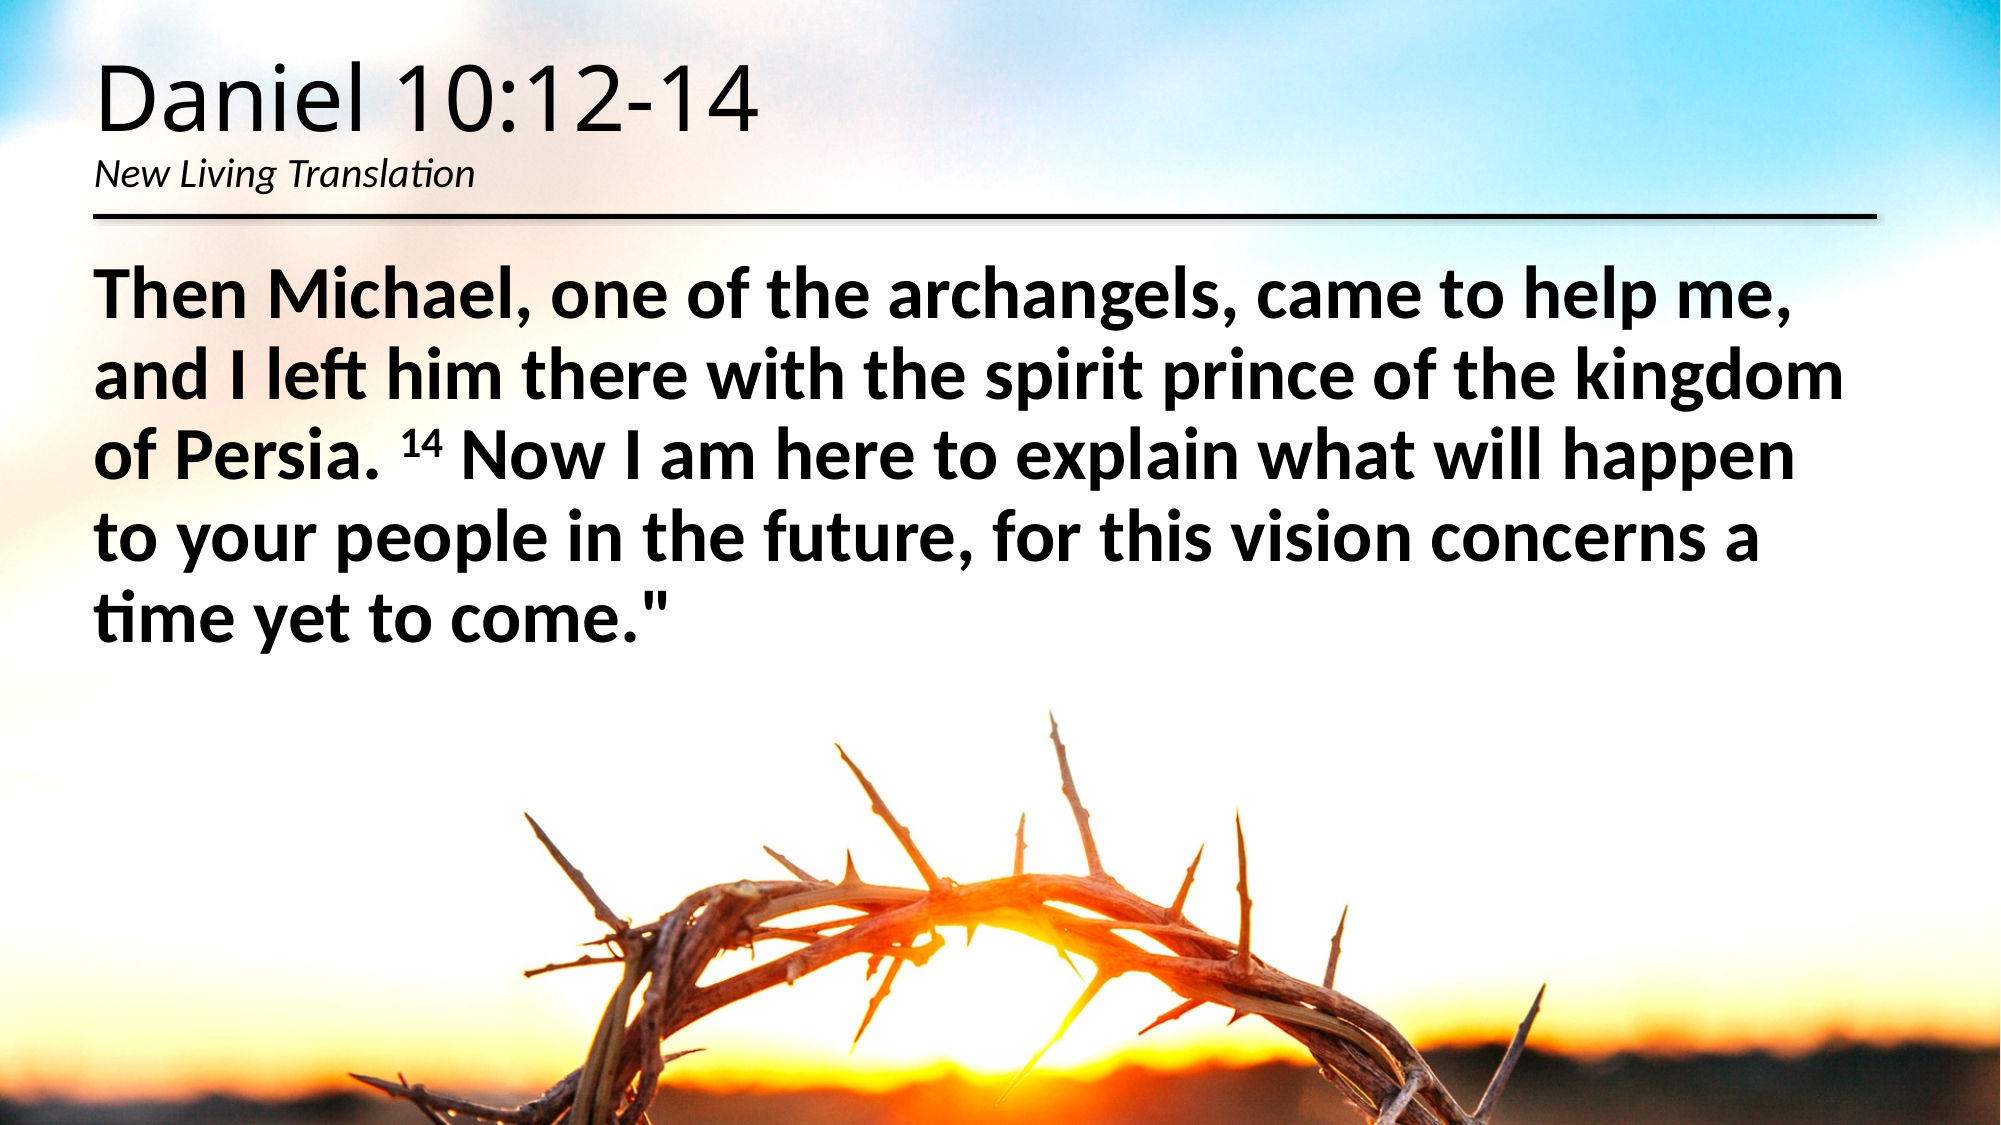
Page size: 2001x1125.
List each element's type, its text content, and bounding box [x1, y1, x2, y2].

title Daniel 10:12-14 New Living Translation [78, 32, 1804, 217]
picture [0, 0, 2001, 1125]
list Then Michael, one of the archangels, came to help me, and I left him there with the spirit prince of the kingdom of Persia. 14 Now I am here to explain what will happen to your people in the future, for this vision concerns a time yet to come." [78, 245, 1878, 800]
